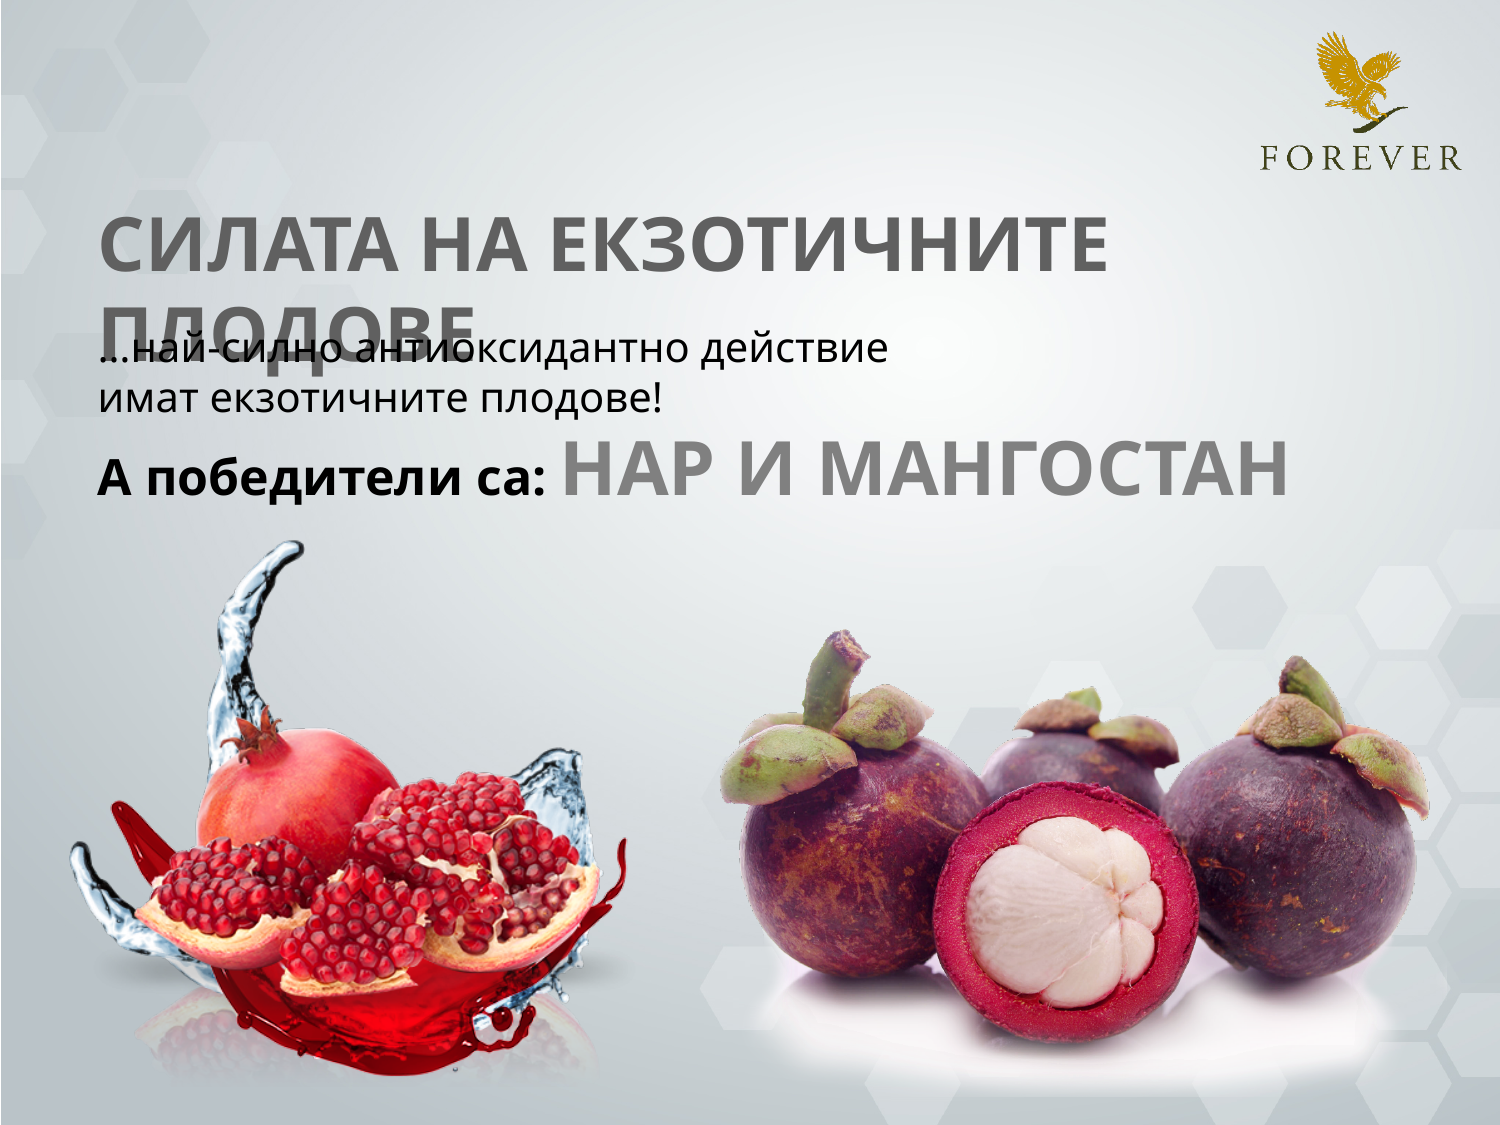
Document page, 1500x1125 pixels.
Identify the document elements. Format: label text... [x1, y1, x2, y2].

text_box [76, 397, 82, 463]
picture [0, 0, 1500, 1125]
text_box …най-силно антиоксидантно действие имат екзотичните плодове! А победители са: нар и мангостан [82, 313, 1418, 518]
text_box Силата на екзотичните плодове [82, 189, 1442, 384]
